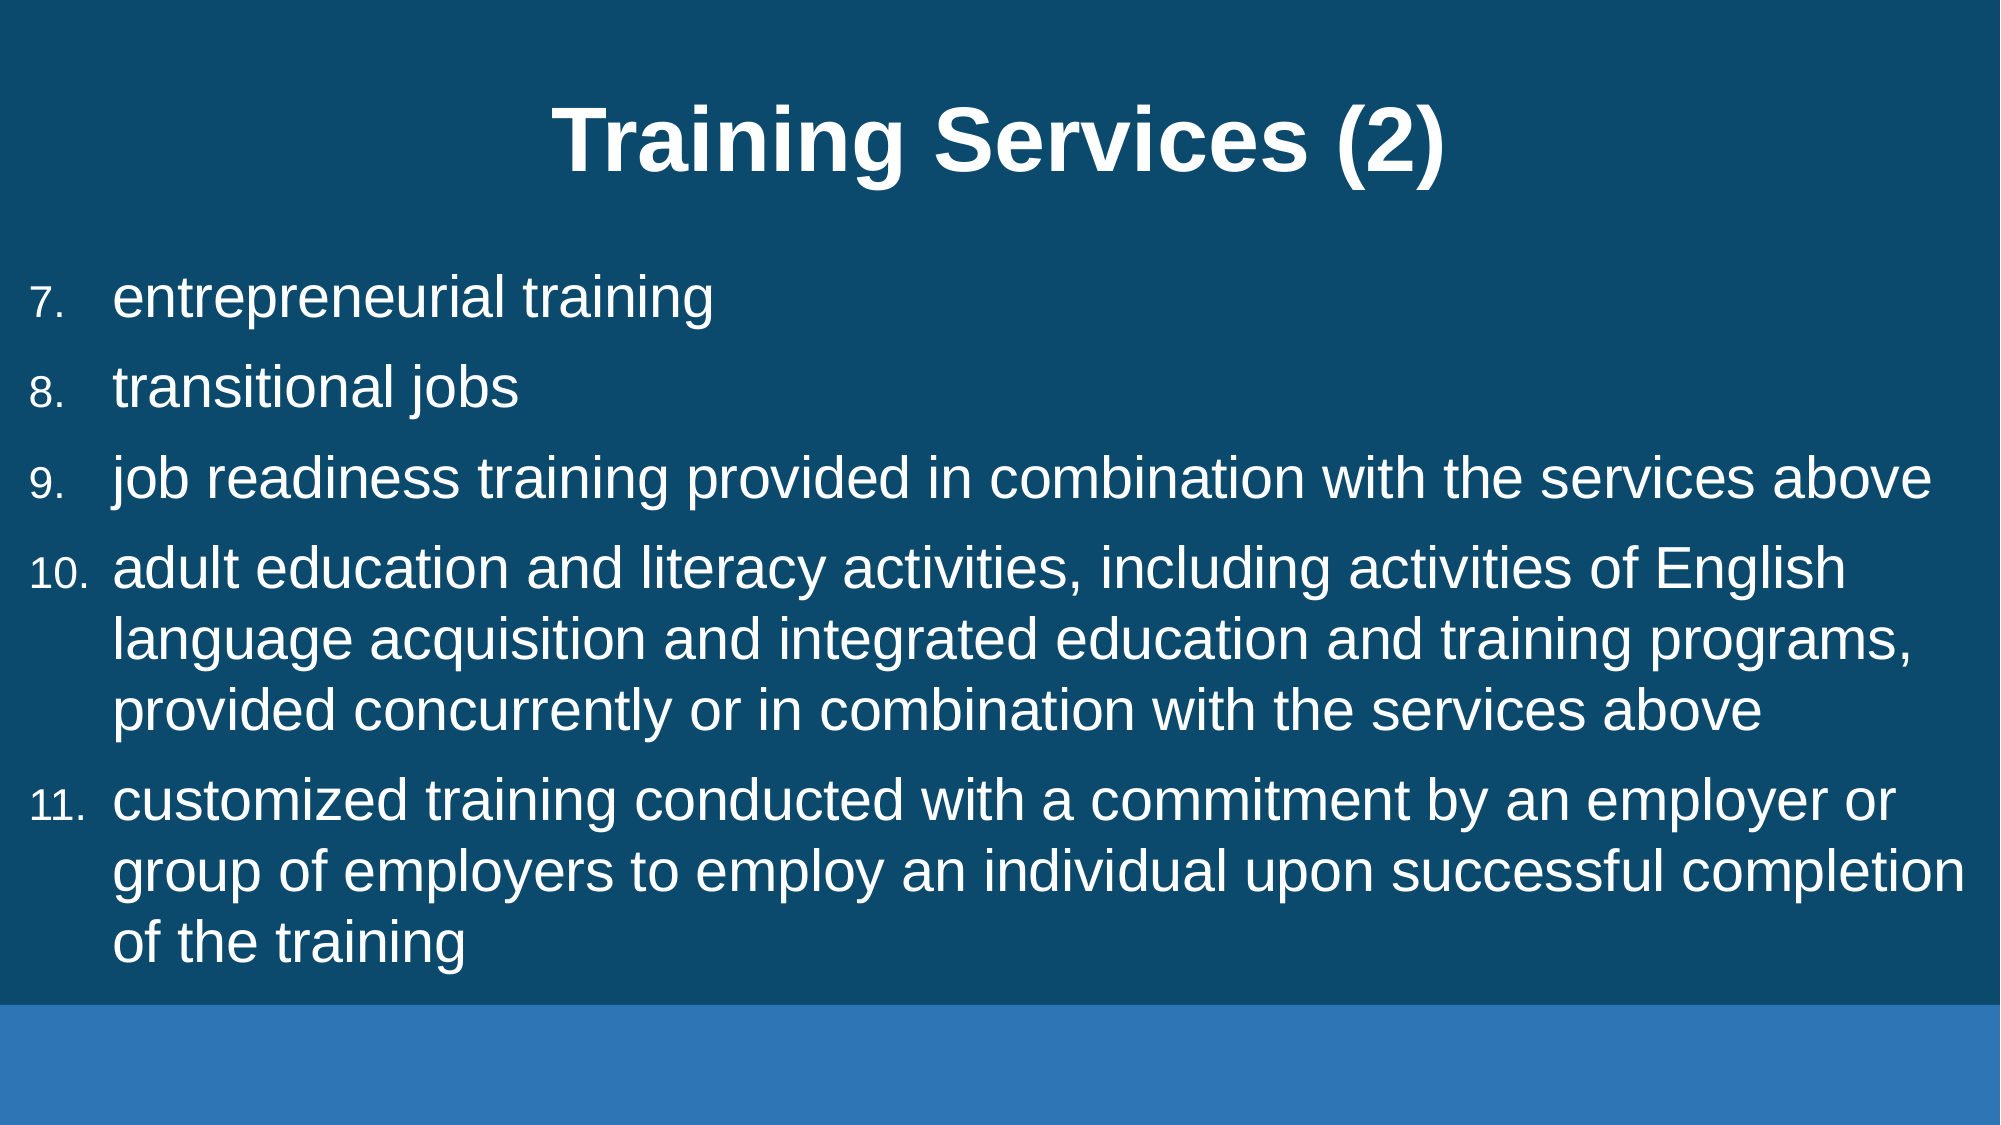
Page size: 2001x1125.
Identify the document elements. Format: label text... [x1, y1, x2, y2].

title Training Services (2) [24, 33, 1975, 250]
list entrepreneurial training transitional jobs job readiness training provided in combination with the services above adult education and literacy activities, including activities of English language acquisition and integrated education and training programs, provided concurrently or in combination with the services above customized training conducted with a commitment by an employer or group of employers to employ an individual upon successful completion of the training [10, 250, 2000, 1074]
